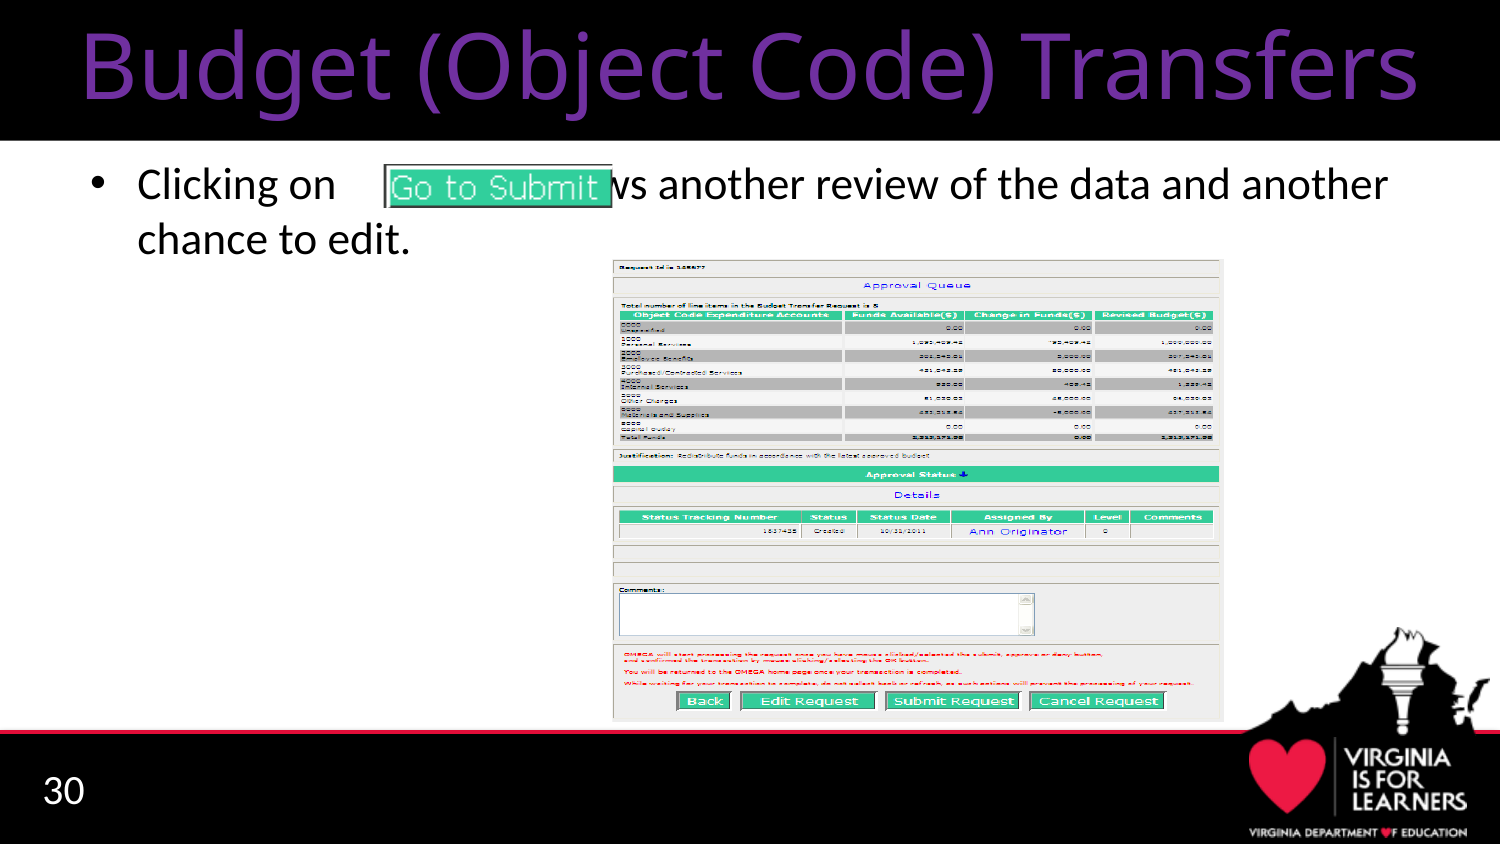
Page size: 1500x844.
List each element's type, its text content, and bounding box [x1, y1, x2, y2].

picture [1240, 627, 1490, 736]
picture [383, 163, 613, 208]
picture [612, 259, 1226, 723]
picture [1249, 737, 1467, 838]
list Clicking on allows another review of the data and another chance to edit. [75, 146, 1425, 272]
title Budget (Object Code) Transfers [0, 0, 1500, 141]
